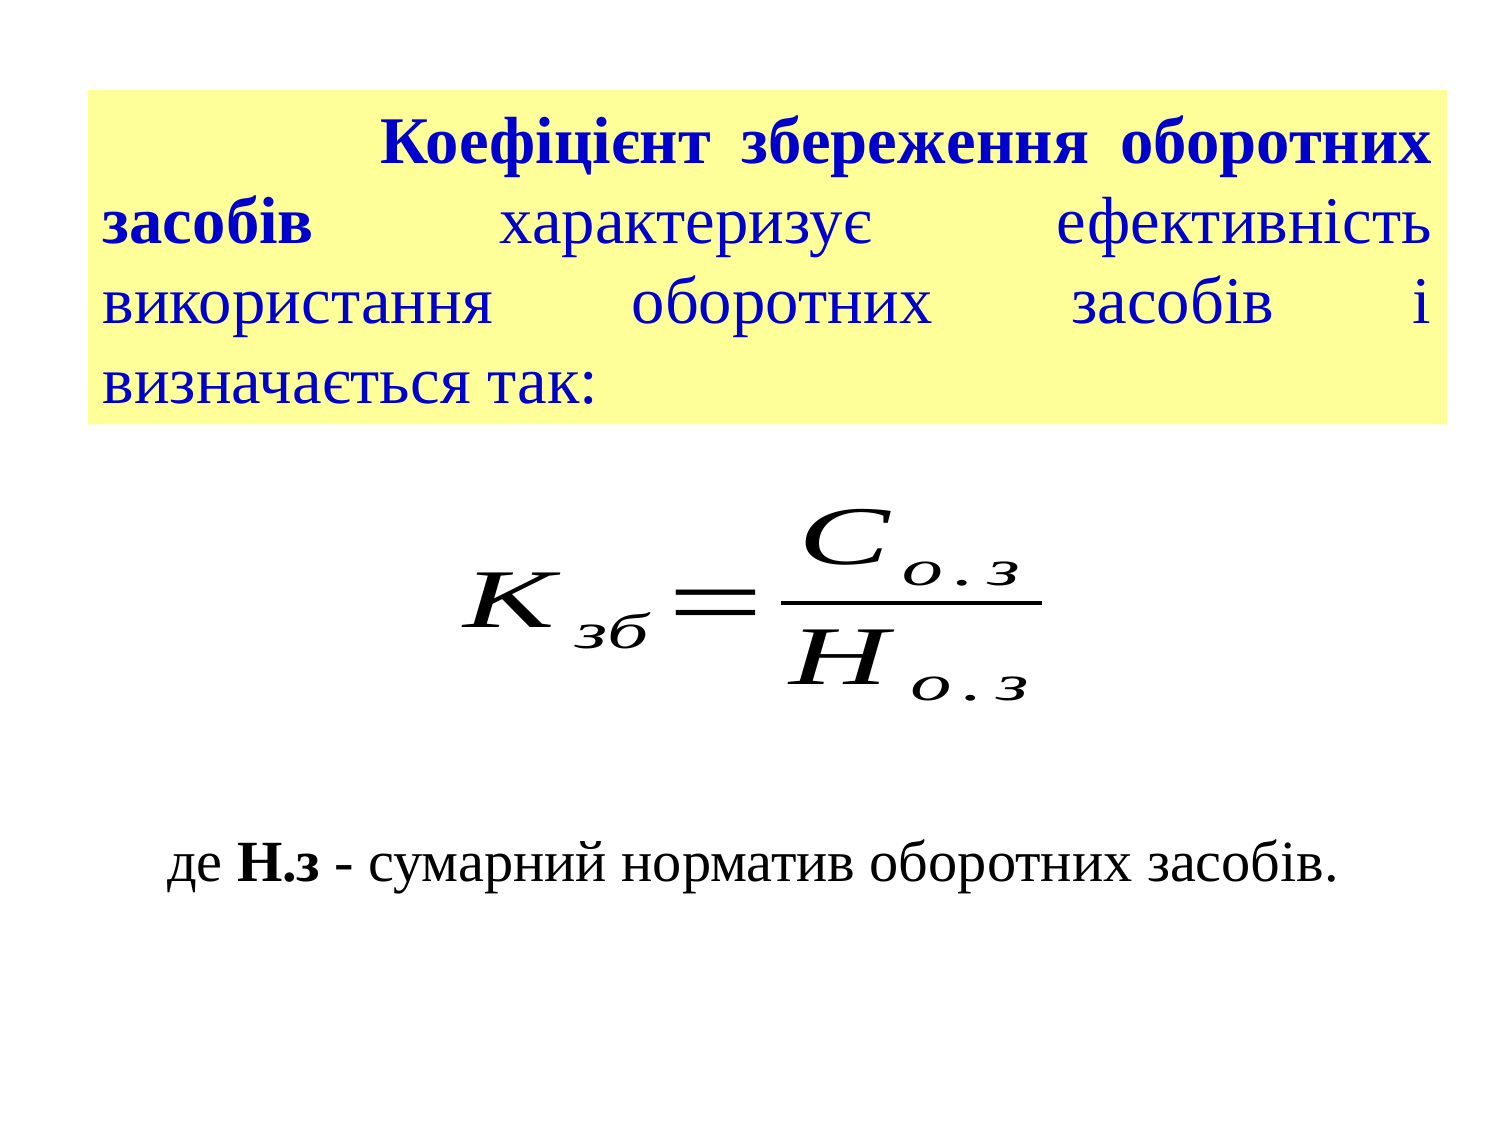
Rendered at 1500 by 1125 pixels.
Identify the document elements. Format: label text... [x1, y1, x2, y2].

text_box Коефіцієнт збереження оборотних засобів характеризує ефективність використання оборотних засобів і визначається так: [87, 89, 1448, 425]
text_box де Н.з - сумарний норматив оборотних засобів. [152, 676, 1383, 901]
